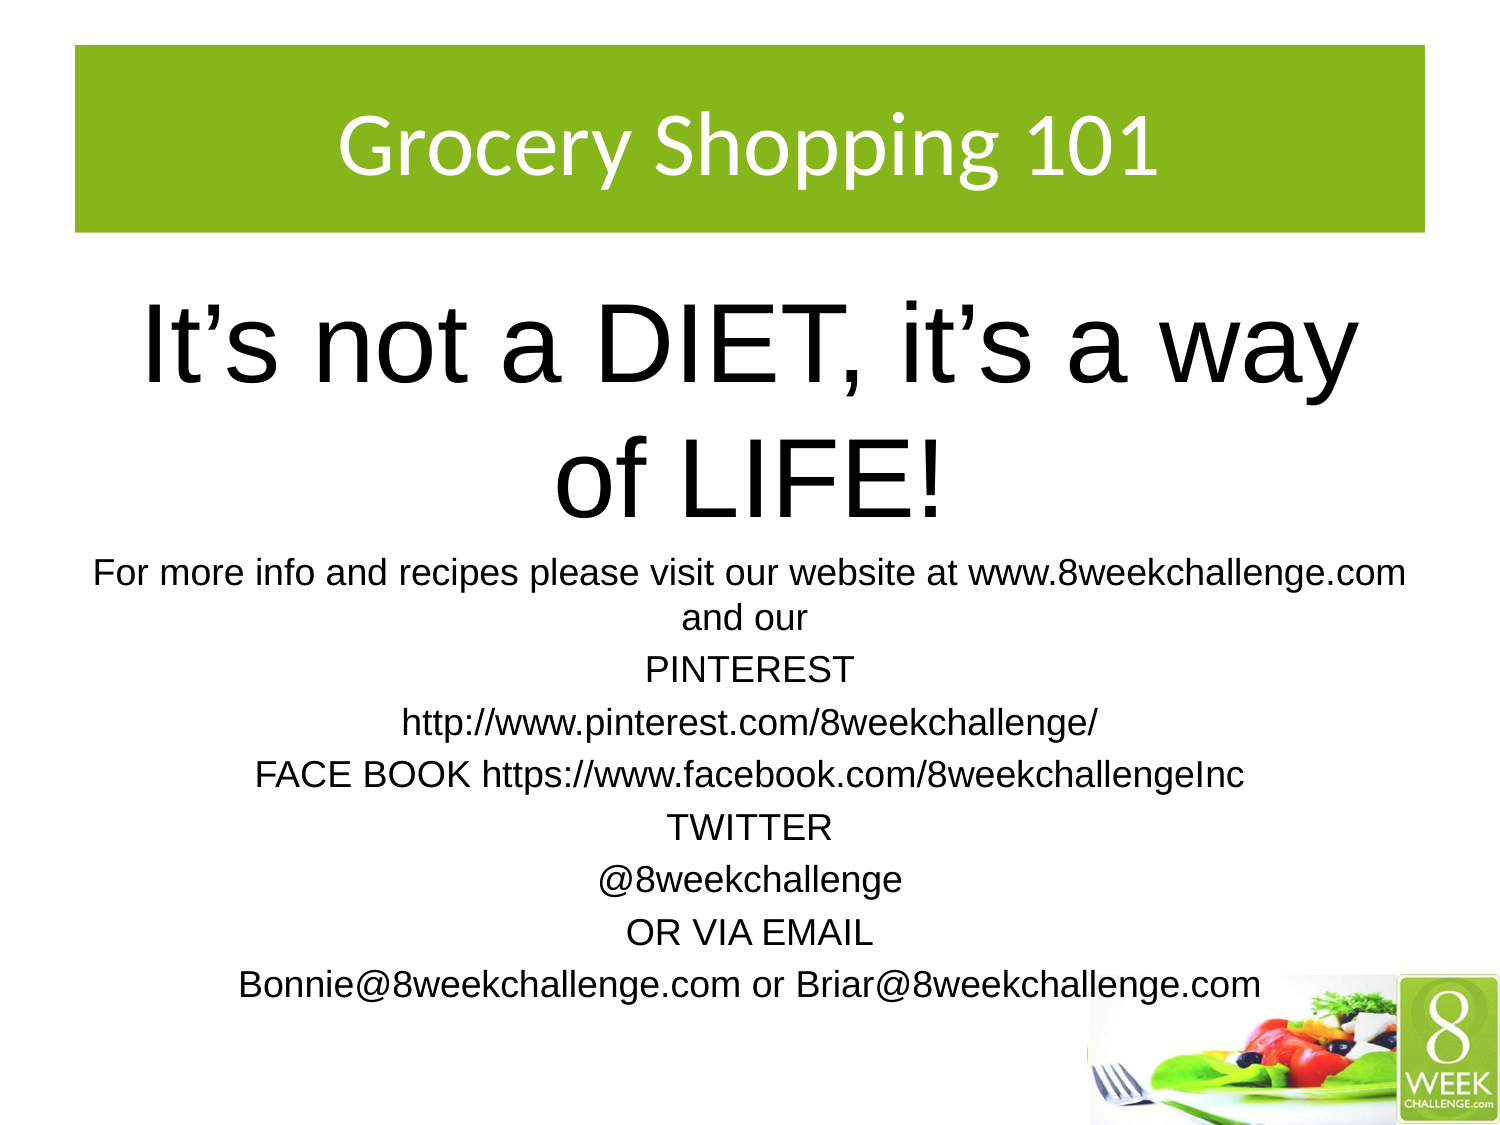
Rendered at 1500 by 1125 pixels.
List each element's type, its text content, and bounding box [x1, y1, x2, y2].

title Grocery Shopping 101 [75, 45, 1425, 233]
list It’s not a DIET, it’s a way of LIFE! For more info and recipes please visit our website at www.8weekchallenge.com and our PINTEREST http://www.pinterest.com/8weekchallenge/ FACE BOOK https://www.facebook.com/8weekchallengeInc TWITTER @8weekchallenge OR VIA EMAIL Bonnie@8weekchallenge.com or Briar@8weekchallenge.com [75, 262, 1425, 1113]
picture [1087, 974, 1500, 1125]
